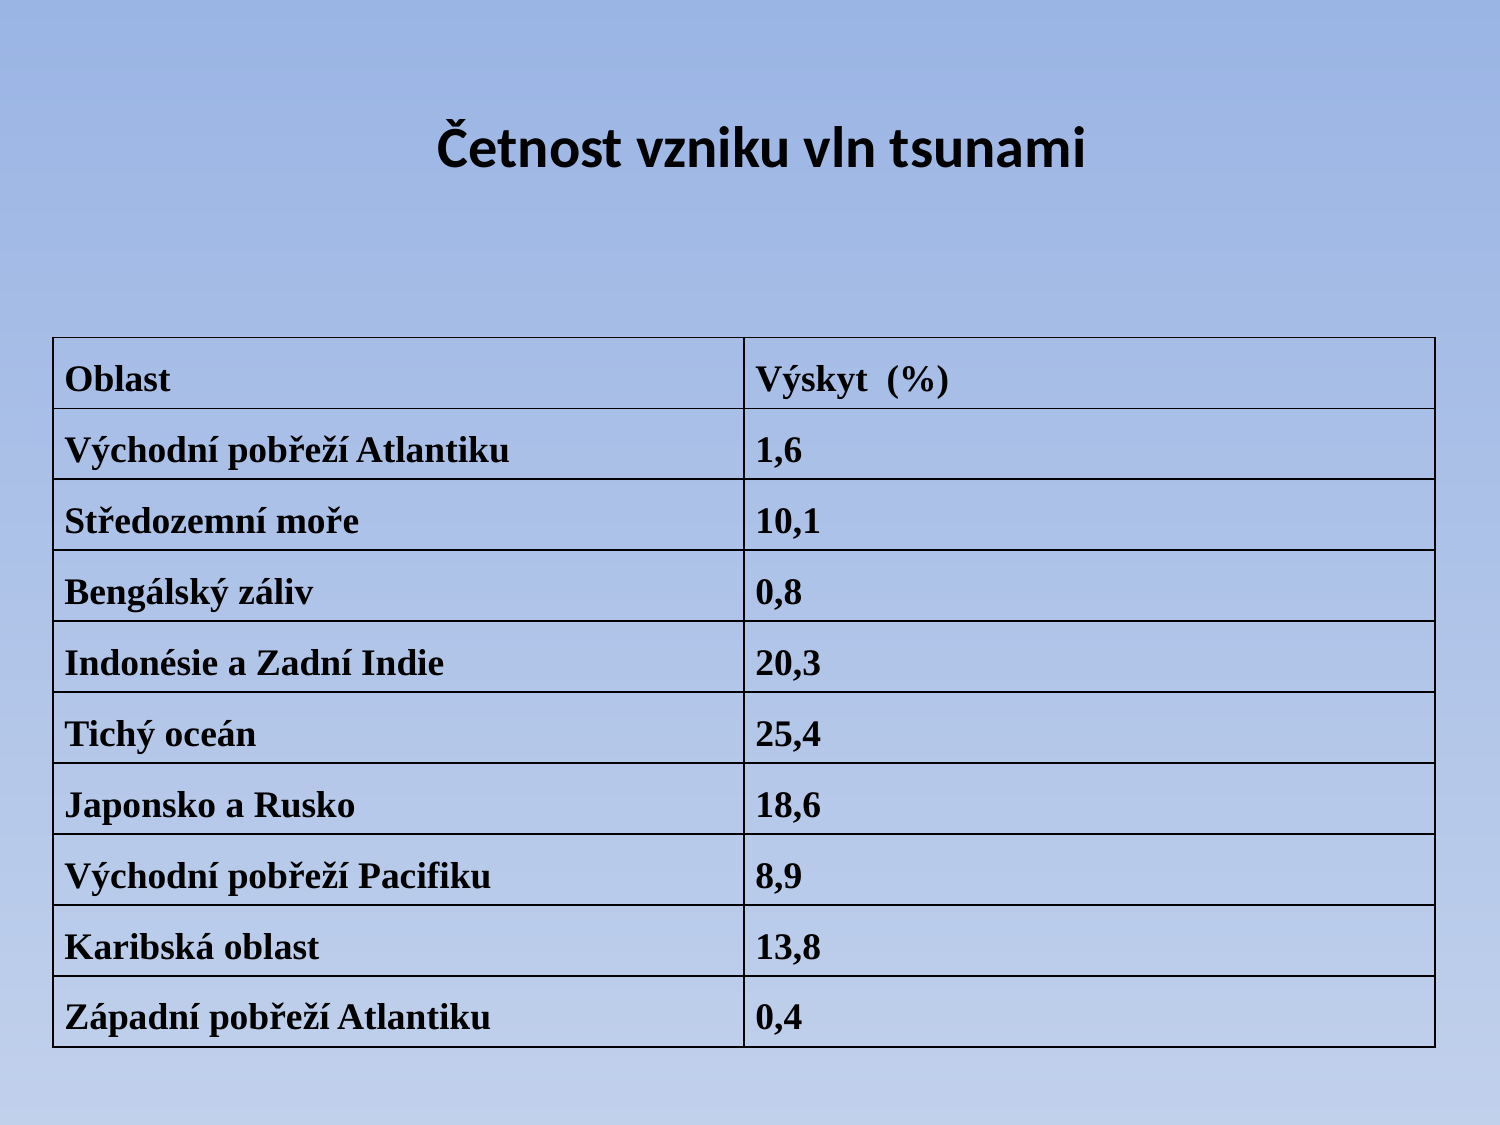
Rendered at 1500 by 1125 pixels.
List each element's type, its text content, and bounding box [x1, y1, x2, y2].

table_cell 20,3 [745, 622, 1434, 691]
table_cell 1,6 [745, 409, 1434, 478]
table_cell 13,8 [745, 906, 1434, 975]
table_cell 0,8 [745, 551, 1434, 620]
table_cell Bengálský záliv [54, 551, 743, 620]
table_cell Tichý oceán [54, 693, 743, 762]
table_cell Japonsko a Rusko [54, 764, 743, 833]
table_cell Středozemní moře [54, 480, 743, 549]
table_cell Karibská oblast [54, 906, 743, 975]
text_box Četnost vzniku vln tsunami [423, 101, 1102, 187]
table_cell 0,4 [745, 977, 1434, 1046]
table_cell 18,6 [745, 764, 1434, 833]
table_cell 25,4 [745, 693, 1434, 762]
table_cell Východní pobřeží Pacifiku [54, 835, 743, 904]
table_cell Západní pobřeží Atlantiku [54, 977, 743, 1046]
table_cell Východní pobřeží Atlantiku [54, 409, 743, 478]
table_cell 8,9 [745, 835, 1434, 904]
table_cell Indonésie a Zadní Indie [54, 622, 743, 691]
table_header Oblast [54, 338, 743, 408]
table_header Výskyt (%) [745, 338, 1434, 408]
table_cell 10,1 [745, 480, 1434, 549]
